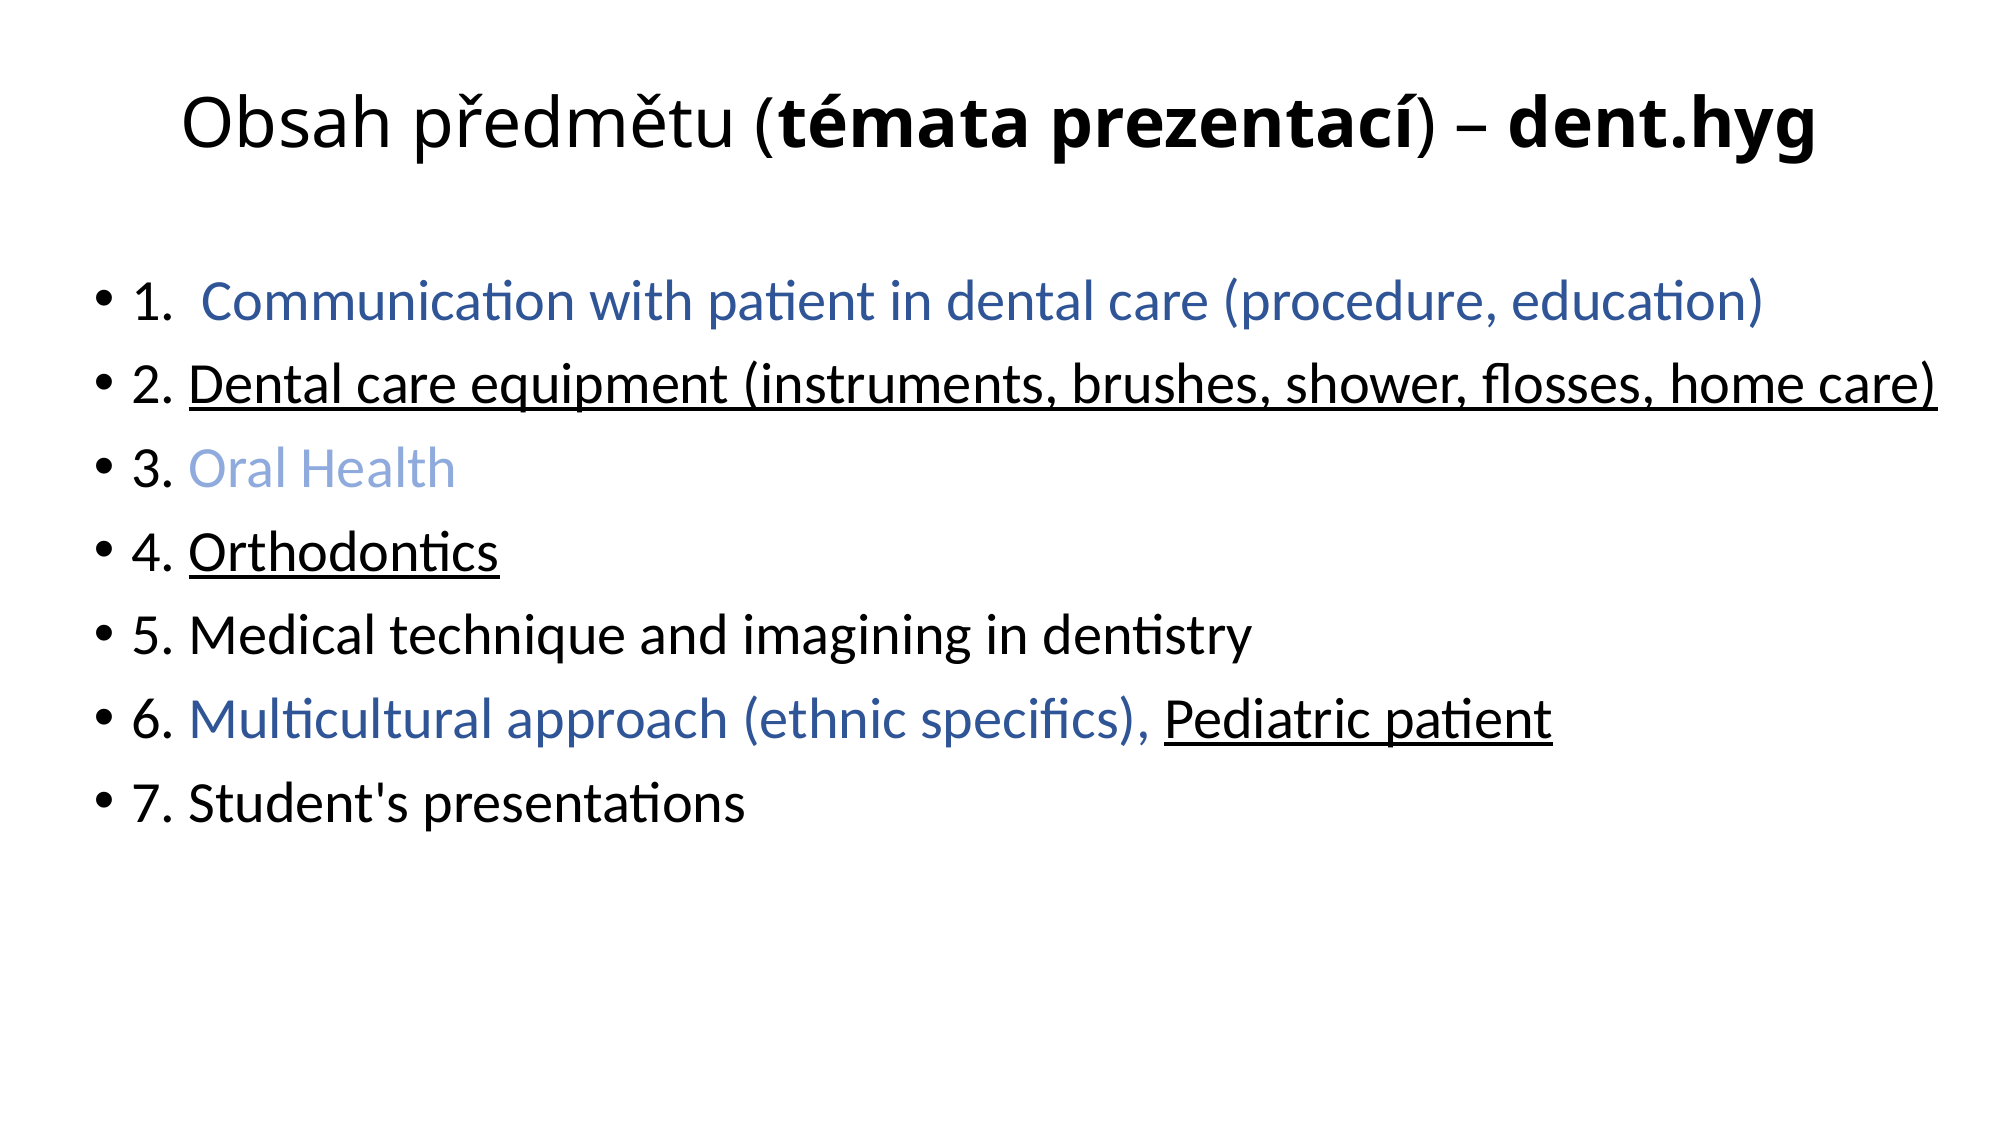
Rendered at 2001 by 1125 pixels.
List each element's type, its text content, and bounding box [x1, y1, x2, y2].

title Obsah předmětu (témata prezentací) – dent.hyg [137, 59, 1863, 190]
list 1. Communication with patient in dental care (procedure, education) 2. Dental care equipment (instruments, brushes, shower, flosses, home care) 3. Oral Health 4. Orthodontics 5. Medical technique and imagining in dentistry 6. Multicultural approach (ethnic specifics), Pediatric patient 7. Student's presentations [78, 262, 1988, 1053]
